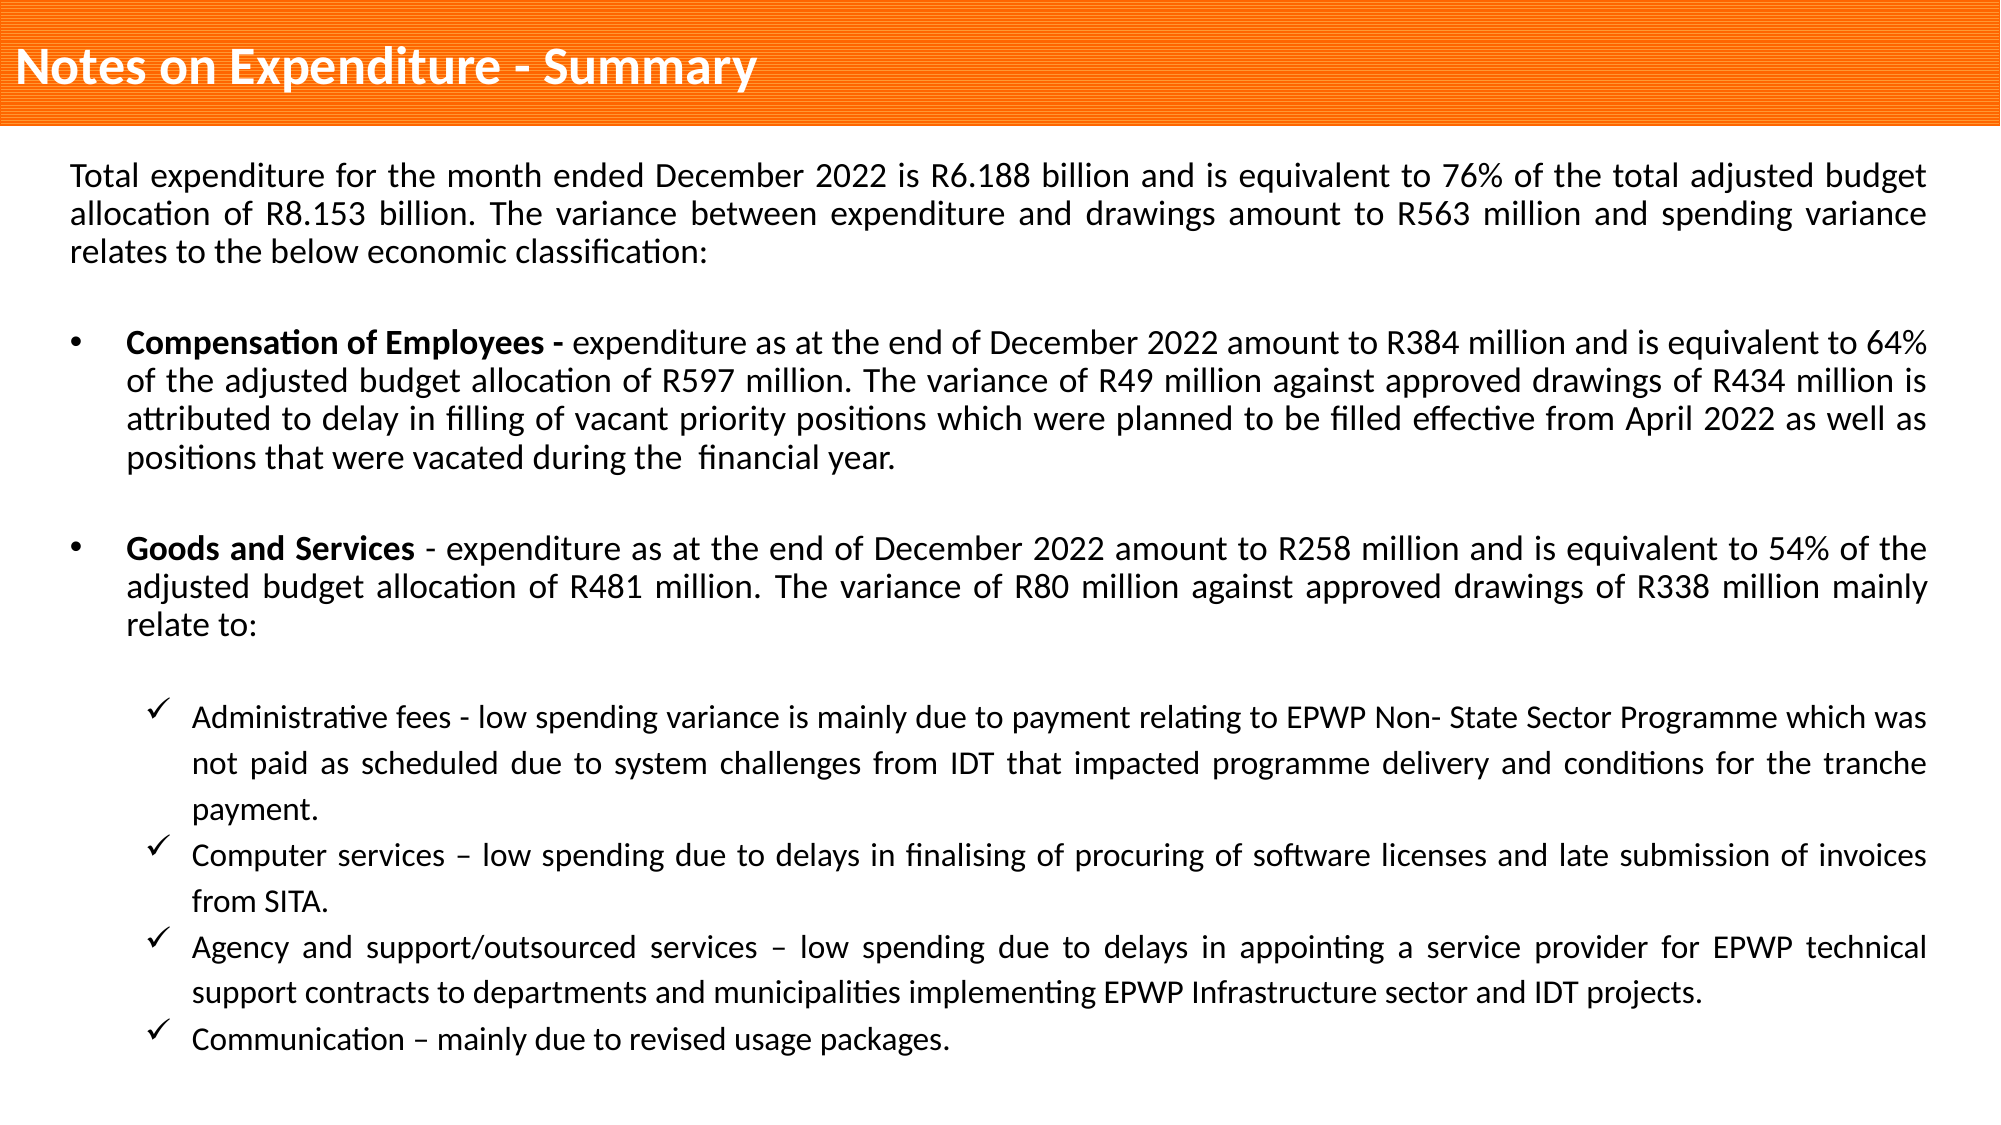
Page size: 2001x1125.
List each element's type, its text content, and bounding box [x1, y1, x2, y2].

list Total expenditure for the month ended December 2022 is R6.188 billion and is equivalent to 76% of the total adjusted budget allocation of R8.153 billion. The variance between expenditure and drawings amount to R563 million and spending variance relates to the below economic classification: Compensation of Employees - expenditure as at the end of December 2022 amount to R384 million and is equivalent to 64% of the adjusted budget allocation of R597 million. The variance of R49 million against approved drawings of R434 million is attributed to delay in filling of vacant priority positions which were planned to be filled effective from April 2022 as well as positions that were vacated during the financial year. Goods and Services - expenditure as at the end of December 2022 amount to R258 million and is equivalent to 54% of the adjusted budget allocation of R481 million. The variance of R80 million against approved drawings of R338 million mainly relate to: Administrative fees - low spending variance is mainly due to payment relating to EPWP Non- State Sector Programme which was not paid as scheduled due to system challenges from IDT that impacted programme delivery and conditions for the tranche payment. Computer services – low spending due to delays in finalising of procuring of software licenses and late submission of invoices from SITA. Agency and support/outsourced services – low spending due to delays in appointing a service provider for EPWP technical support contracts to departments and municipalities implementing EPWP Infrastructure sector and IDT projects. Communication – mainly due to revised usage packages. [55, 149, 1945, 1083]
title Notes on Expenditure - Summary [0, 0, 2000, 127]
